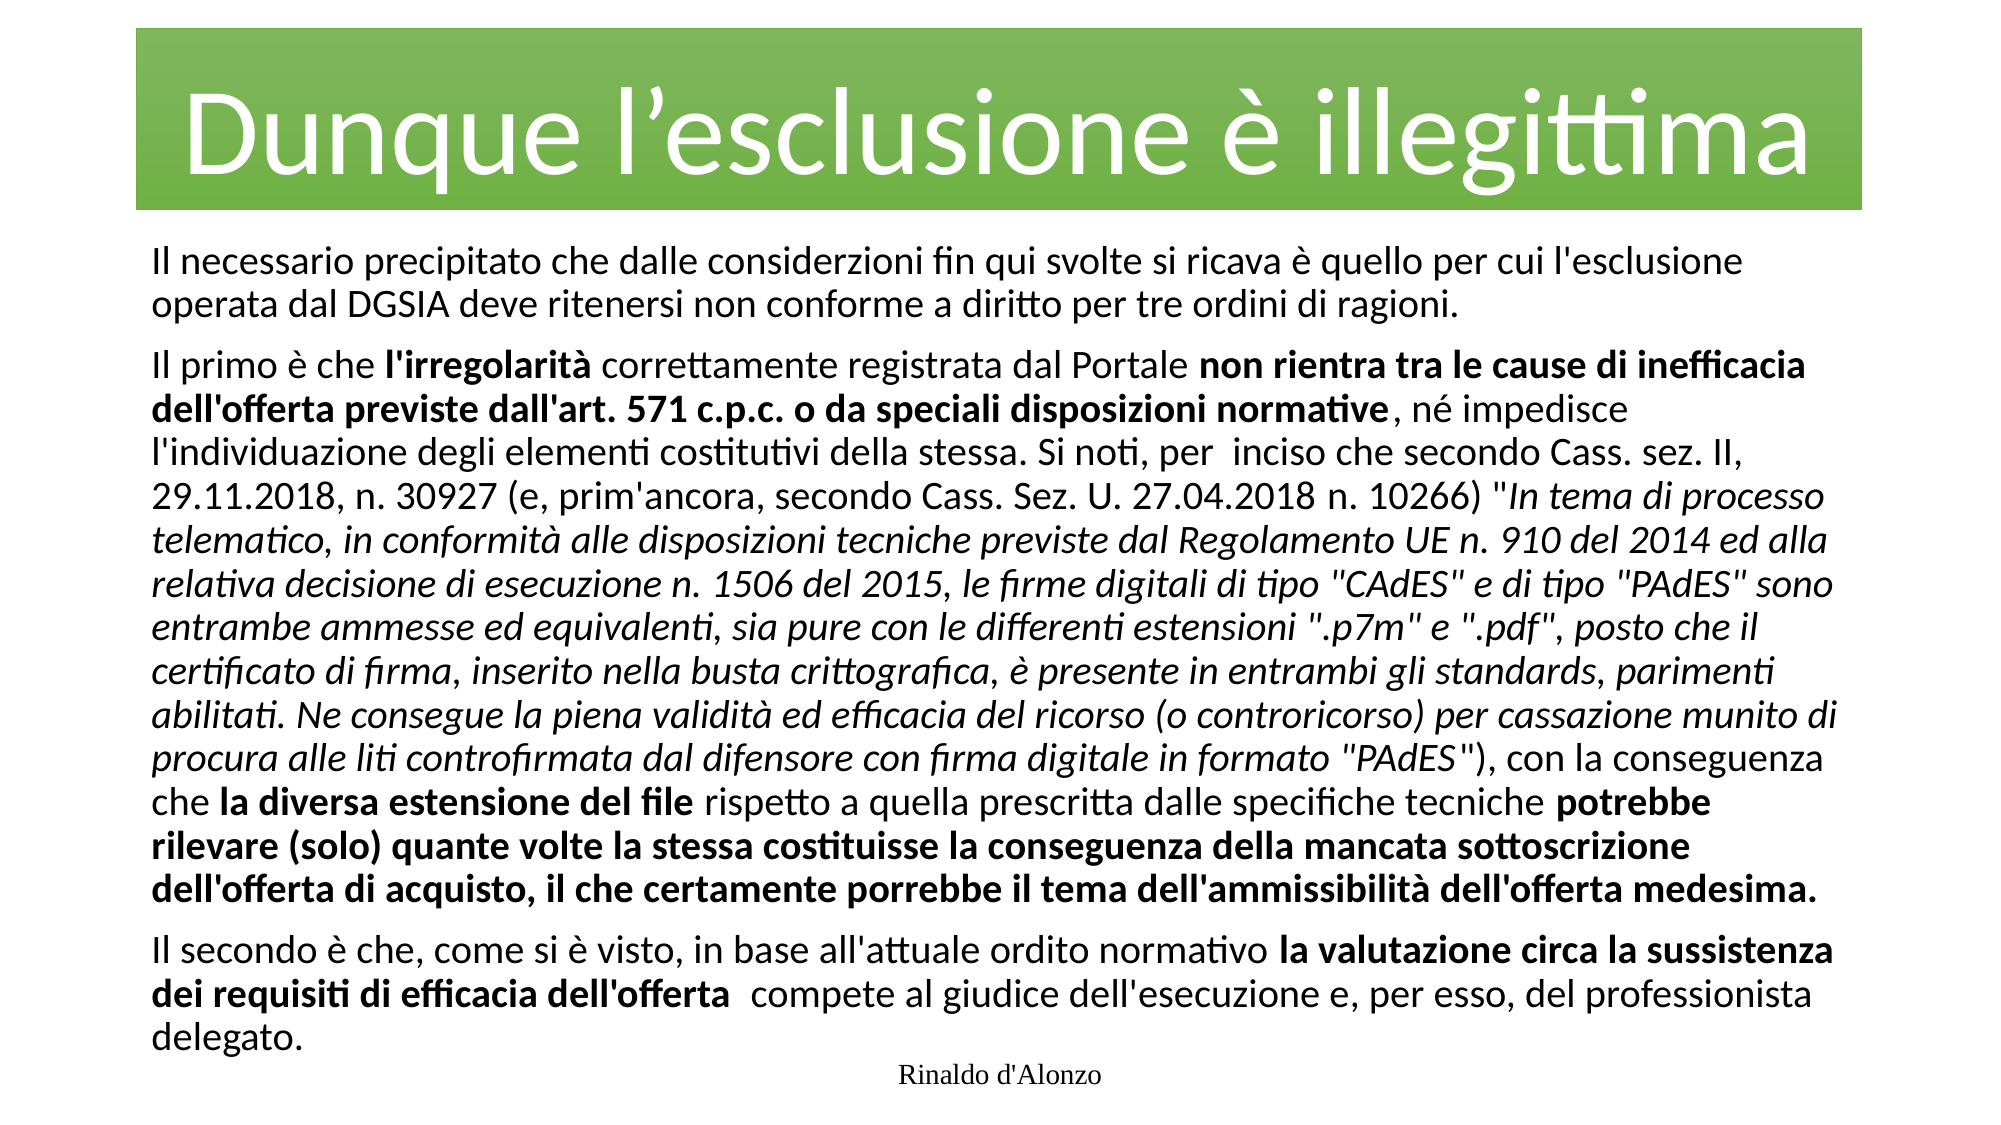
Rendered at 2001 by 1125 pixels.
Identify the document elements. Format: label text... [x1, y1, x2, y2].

list Il necessario precipitato che dalle considerzioni fin qui svolte si ricava è quello per cui l'esclusione operata dal DGSIA deve ritenersi non conforme a diritto per tre ordini di ragioni. Il primo è che l'irregolarità correttamente registrata dal Portale non rientra tra le cause di inefficacia dell'offerta previste dall'art. 571 c.p.c. o da speciali disposizioni normative, né impedisce l'individuazione degli elementi costitutivi della stessa. Si noti, per inciso che secondo Cass. sez. II, 29.11.2018, n. 30927 (e, prim'ancora, secondo Cass. Sez. U. 27.04.2018 n. 10266) "In tema di processo telematico, in conformità alle disposizioni tecniche previste dal Regolamento UE n. 910 del 2014 ed alla relativa decisione di esecuzione n. 1506 del 2015, le firme digitali di tipo "CAdES" e di tipo "PAdES" sono entrambe ammesse ed equivalenti, sia pure con le differenti estensioni ".p7m" e ".pdf", posto che il certificato di firma, inserito nella busta crittografica, è presente in entrambi gli standards, parimenti abilitati. Ne consegue la piena validità ed efficacia del ricorso (o controricorso) per cassazione munito di procura alle liti controfirmata dal difensore con firma digitale in formato "PAdES"), con la conseguenza che la diversa estensione del file rispetto a quella prescritta dalle specifiche tecniche potrebbe rilevare (solo) quante volte la stessa costituisse la conseguenza della mancata sottoscrizione dell'offerta di acquisto, il che certamente porrebbe il tema dell'ammissibilità dell'offerta medesima. Il secondo è che, come si è visto, in base all'attuale ordito normativo la valutazione circa la sussistenza dei requisiti di efficacia dell'offerta compete al giudice dell'esecuzione e, per esso, del professionista delegato. [136, 231, 1862, 1087]
footer Rinaldo d'Alonzo [662, 1042, 1338, 1103]
title Dunque l’esclusione è illegittima [136, 28, 1862, 210]
